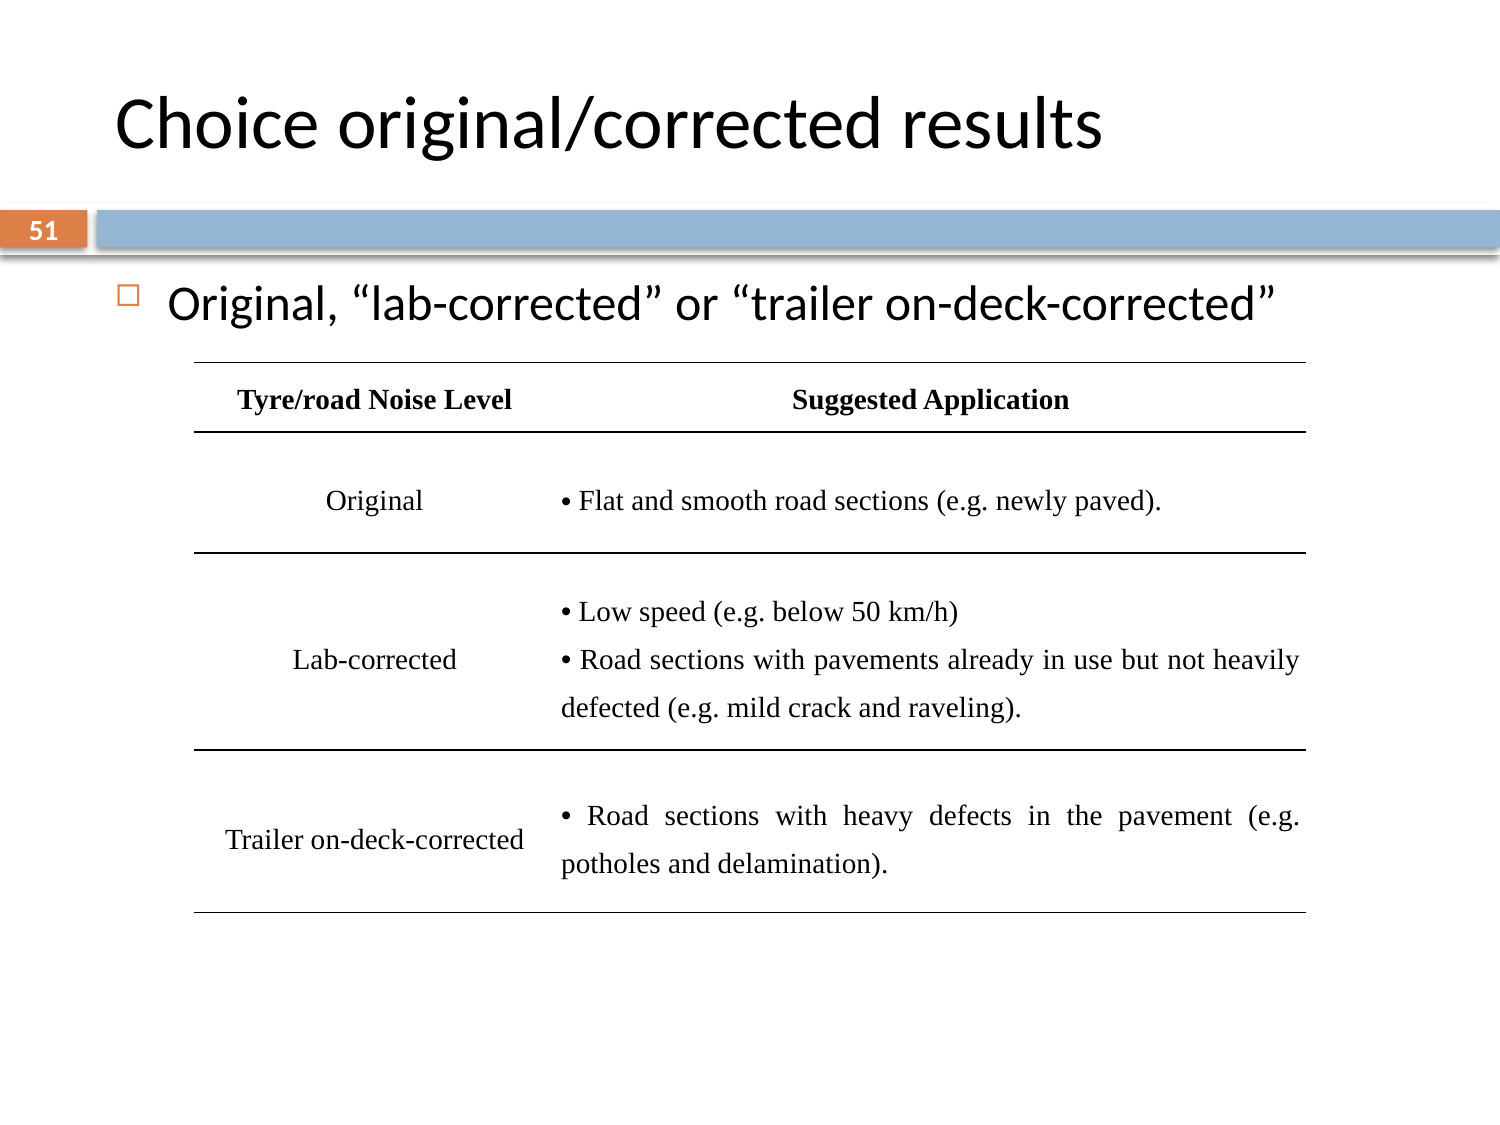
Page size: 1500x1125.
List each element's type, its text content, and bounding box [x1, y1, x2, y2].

title Choice original/corrected results [100, 37, 1438, 200]
table_header Suggested Application [556, 363, 1306, 431]
list Original, “lab-corrected” or “trailer on-deck-corrected” [100, 262, 1438, 1000]
table_cell Original [194, 433, 556, 552]
slide_number 51 [0, 208, 88, 249]
table_cell Road sections with heavy defects in the pavement (e.g. potholes and delamination). [556, 751, 1306, 912]
table_cell Flat and smooth road sections (e.g. newly paved). [556, 433, 1306, 552]
table_cell Lab-corrected [194, 554, 556, 749]
table_cell Low speed (e.g. below 50 km/h) Road sections with pavements already in use but not heavily defected (e.g. mild crack and raveling). [556, 554, 1306, 749]
table_cell Trailer on-deck-corrected [194, 751, 556, 912]
table_header Tyre/road Noise Level [194, 363, 556, 431]
